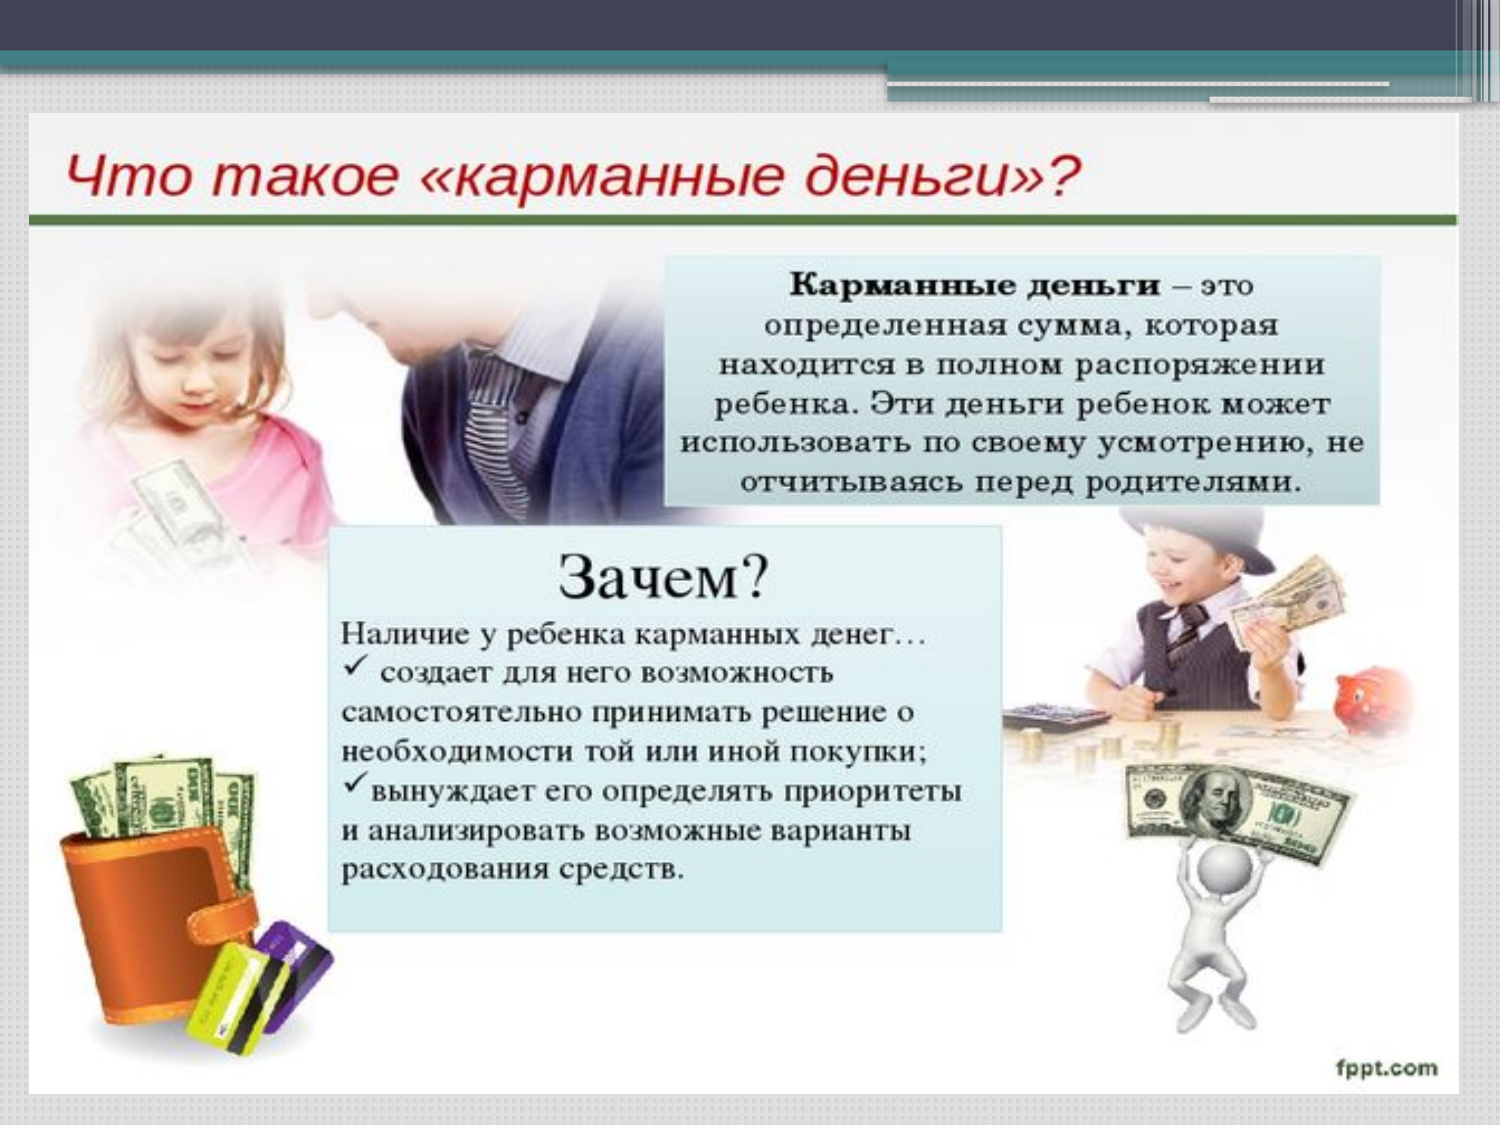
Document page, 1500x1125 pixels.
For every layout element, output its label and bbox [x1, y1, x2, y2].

picture [29, 113, 1459, 1095]
